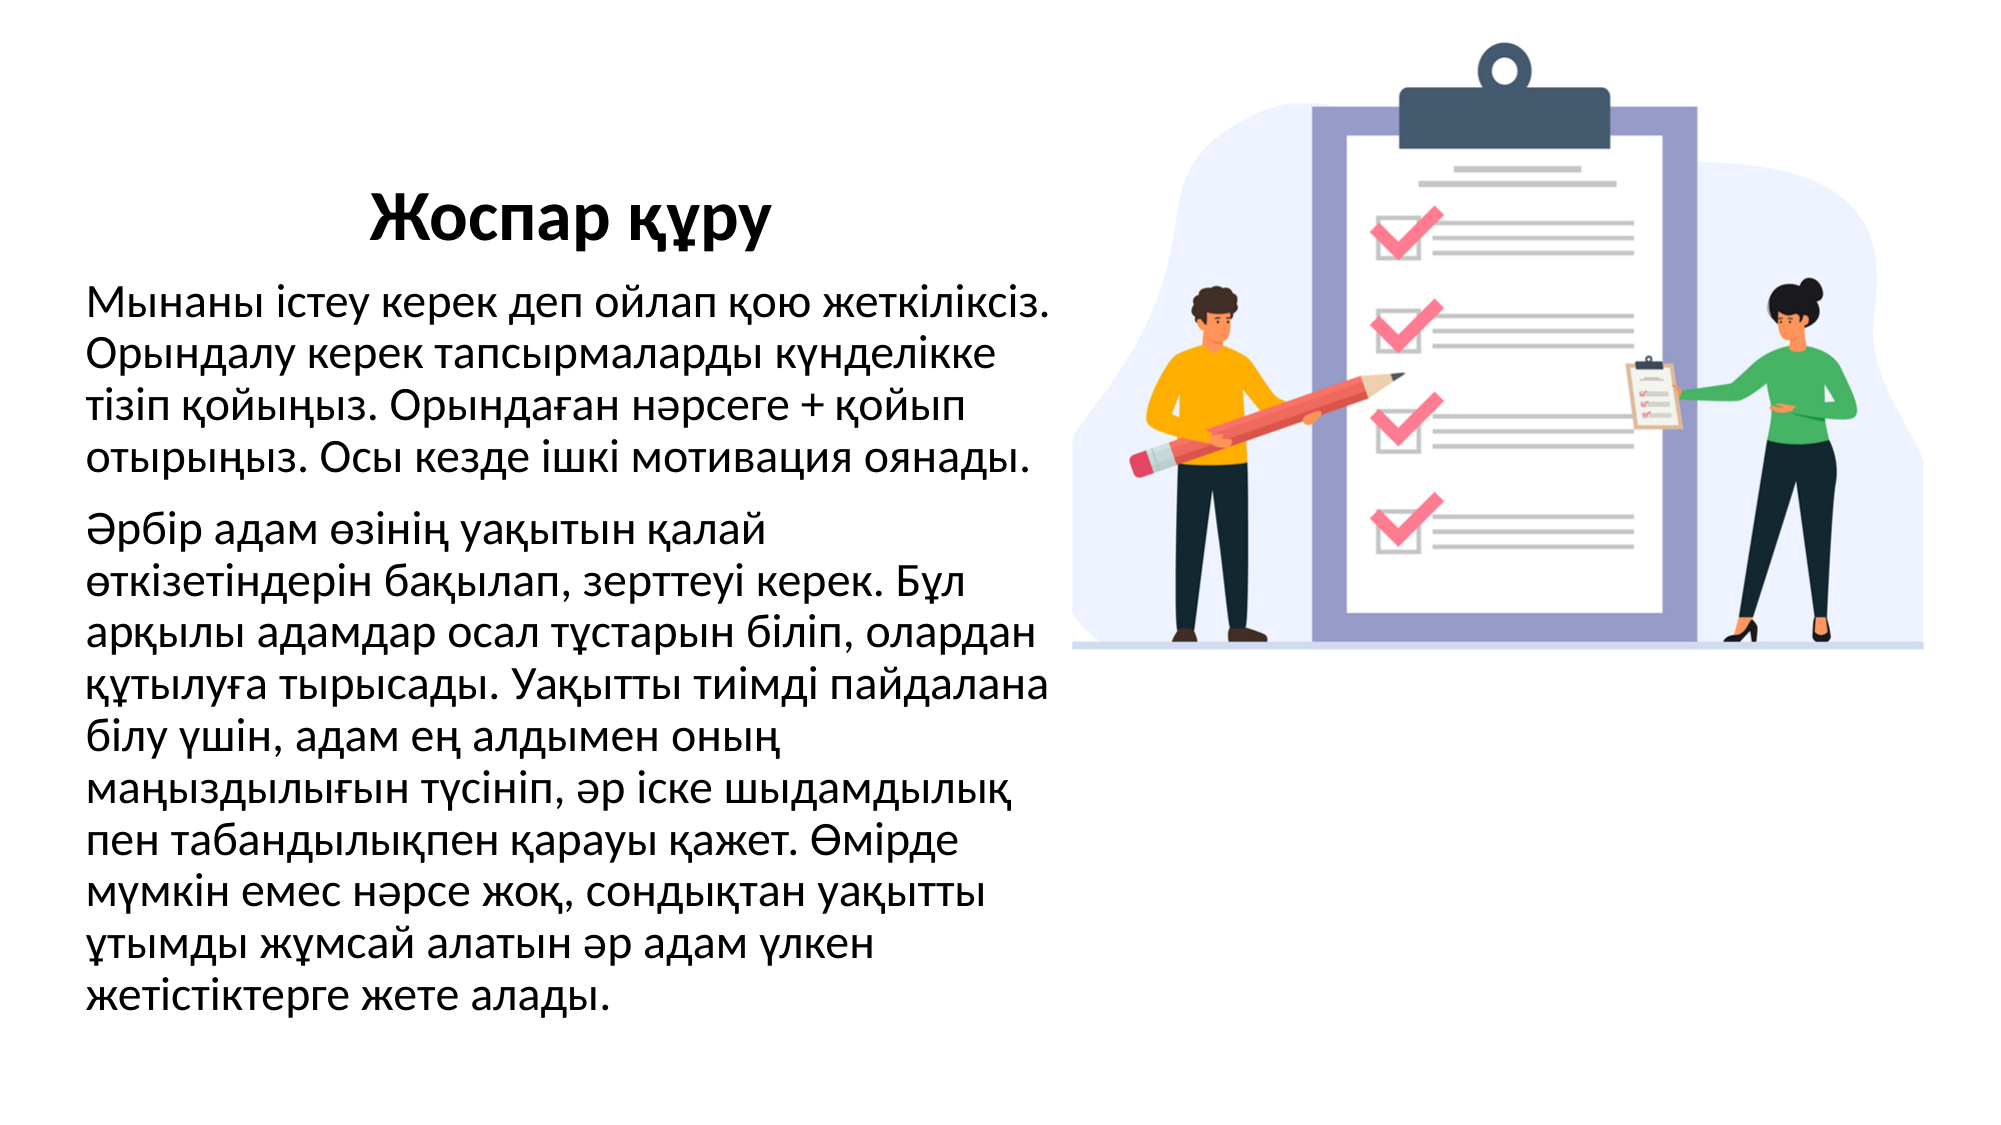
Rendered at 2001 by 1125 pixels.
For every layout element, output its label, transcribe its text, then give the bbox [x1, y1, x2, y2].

list Жоспар құру Мынаны істеу керек деп ойлап қою жеткіліксіз. Орындалу керек тапсырмаларды күнделікке тізіп қойыңыз. Орындаған нәрсеге + қойып отырыңыз. Осы кезде ішкі мотивация оянады. Әрбір адам өзінің уақытын қалай өткізетіндерін бақылап, зерттеуі керек. Бұл арқылы адамдар осал тұстарын біліп, олардан құтылуға тырысады. Уақытты тиімді пайдалана білу үшін, адам ең алдымен оның маңыздылығын түсініп, әр іске шыдамдылық пен табандылықпен қарауы қажет. Өмірде мүмкін емес нәрсе жоқ, сондықтан уақытты ұтымды жұмсай алатын әр адам үлкен жетістіктерге жете алады. [70, 170, 1073, 1052]
picture [1072, 37, 1924, 664]
